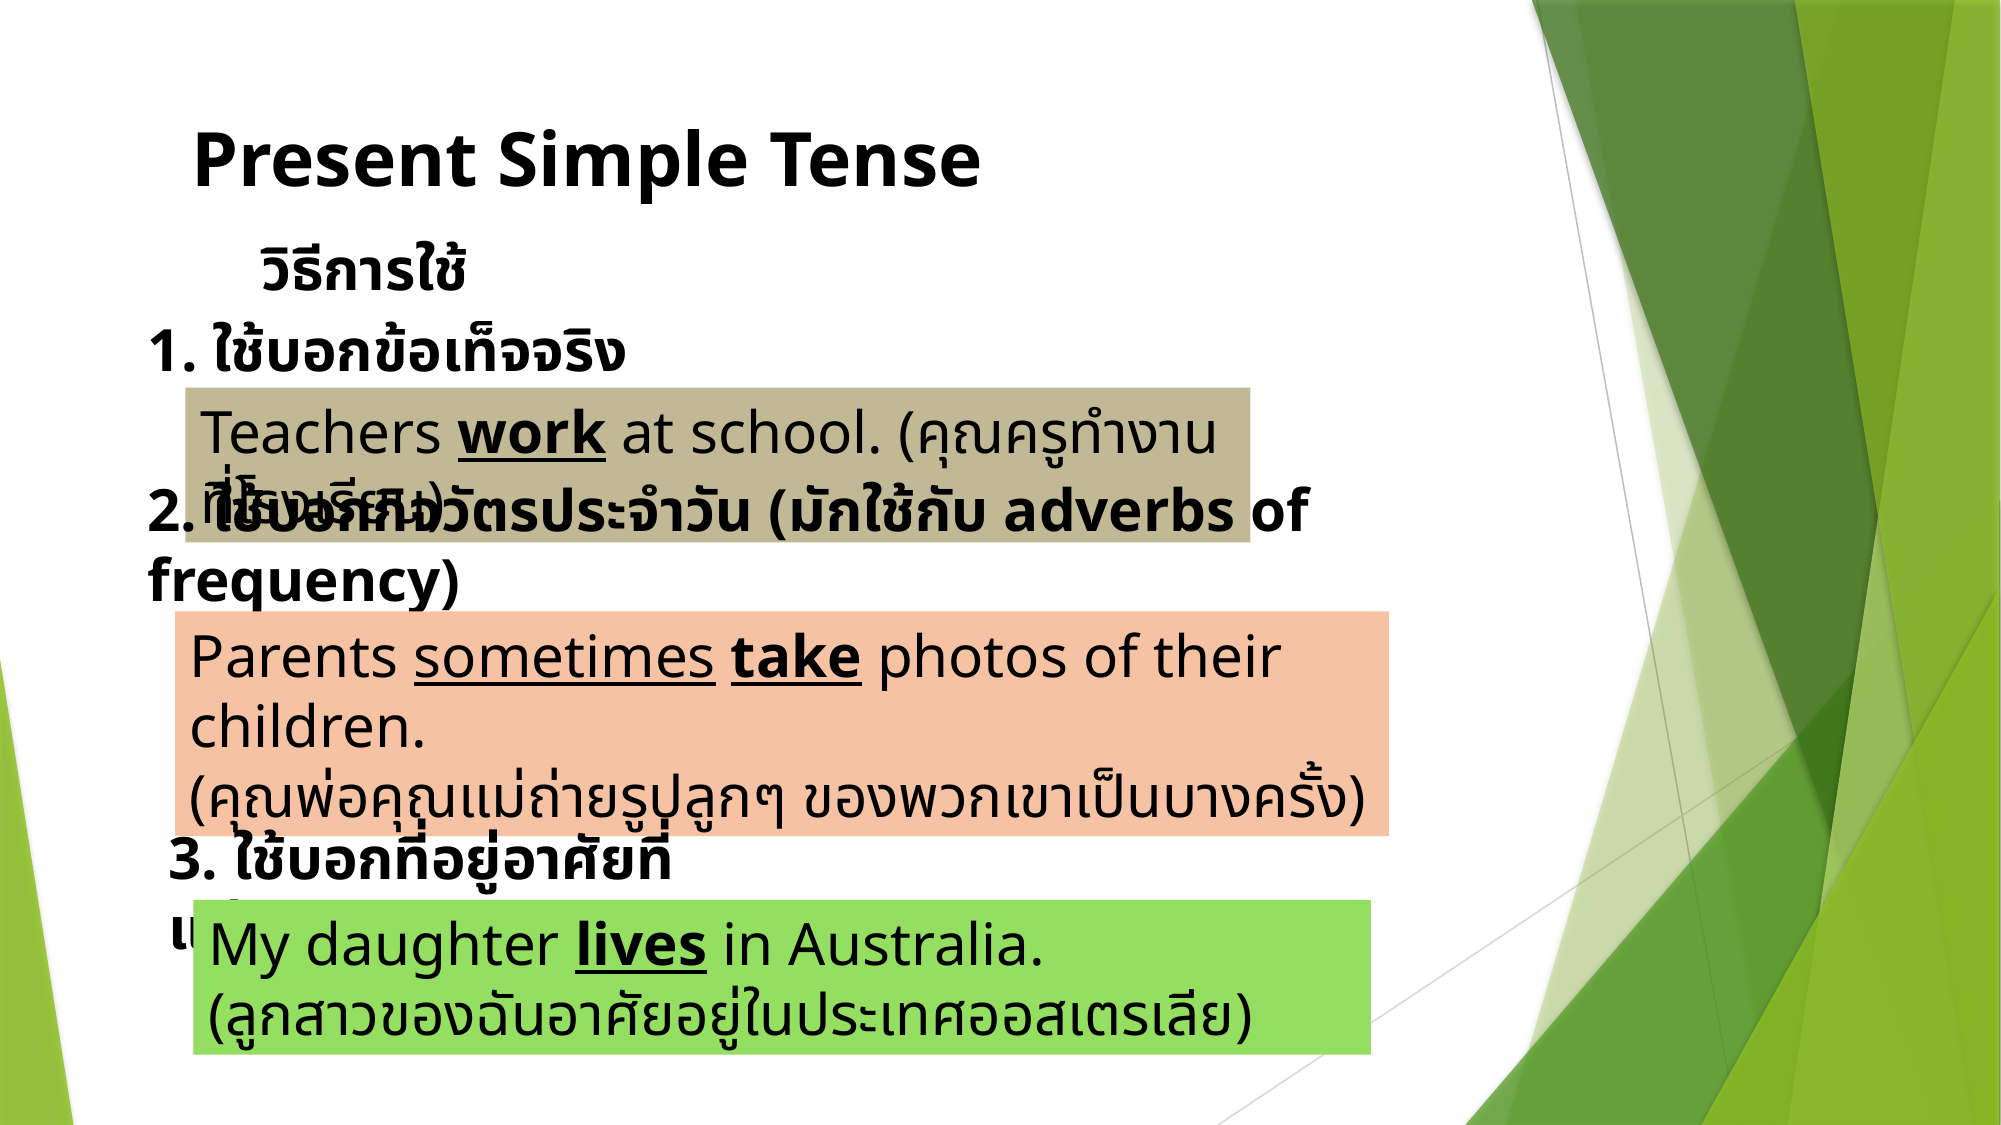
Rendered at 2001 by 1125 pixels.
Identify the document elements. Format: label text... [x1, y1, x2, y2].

text_box Present Simple Tense [147, 104, 1027, 210]
text_box 2. ใช้บอกกิจวัตรประจำวัน (มักใช้กับ adverbs of frequency) [132, 466, 1363, 621]
text_box Parents sometimes take photos of their children. (คุณพ่อคุณแม่ถ่ายรูปลูกๆ ของพวกเขาเป็นบางครั้ง) [175, 611, 1389, 837]
text_box วิธีการใช้ [246, 225, 783, 305]
text_box My daughter lives in Australia. (ลูกสาวของฉันอาศัยอยู่ในประเทศออสเตรเลีย) [193, 899, 1371, 1055]
text_box Teachers work at school. (คุณครูทำงานที่โรงเรียน) [185, 387, 1251, 466]
text_box 3. ใช้บอกที่อยู่อาศัยที่แน่นอน [153, 814, 822, 969]
text_box 1. ใช้บอกข้อเท็จจริง [132, 305, 952, 390]
